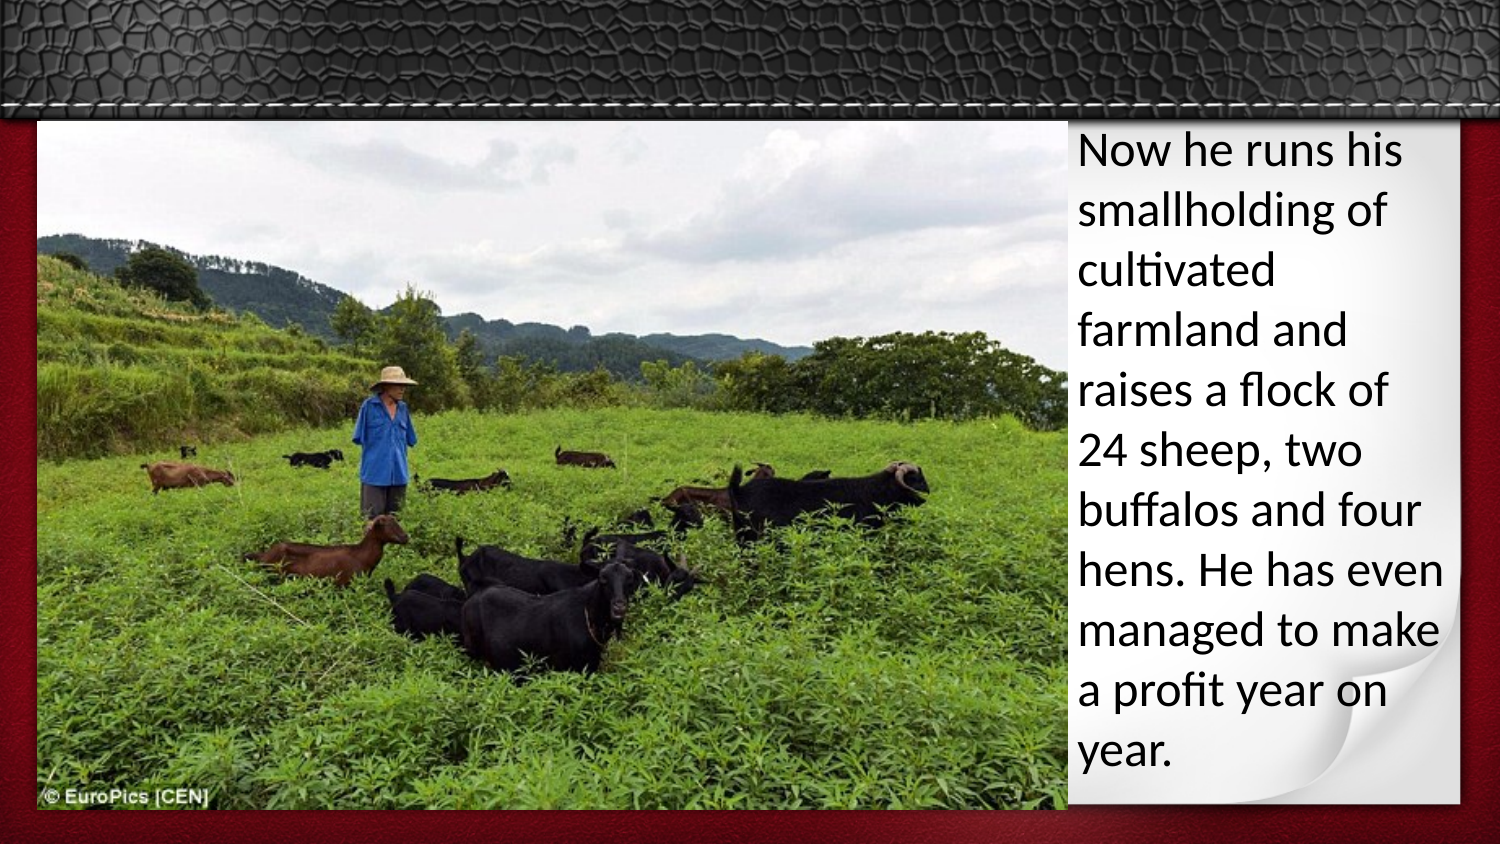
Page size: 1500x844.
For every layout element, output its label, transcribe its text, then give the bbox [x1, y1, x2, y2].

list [37, 121, 1069, 810]
picture [0, 0, 1500, 844]
text_box Now he runs his smallholding of cultivated farmland and raises a flock of 24 sheep, two buffalos and four hens. He has even managed to make a profit year on year. [1062, 109, 1463, 844]
